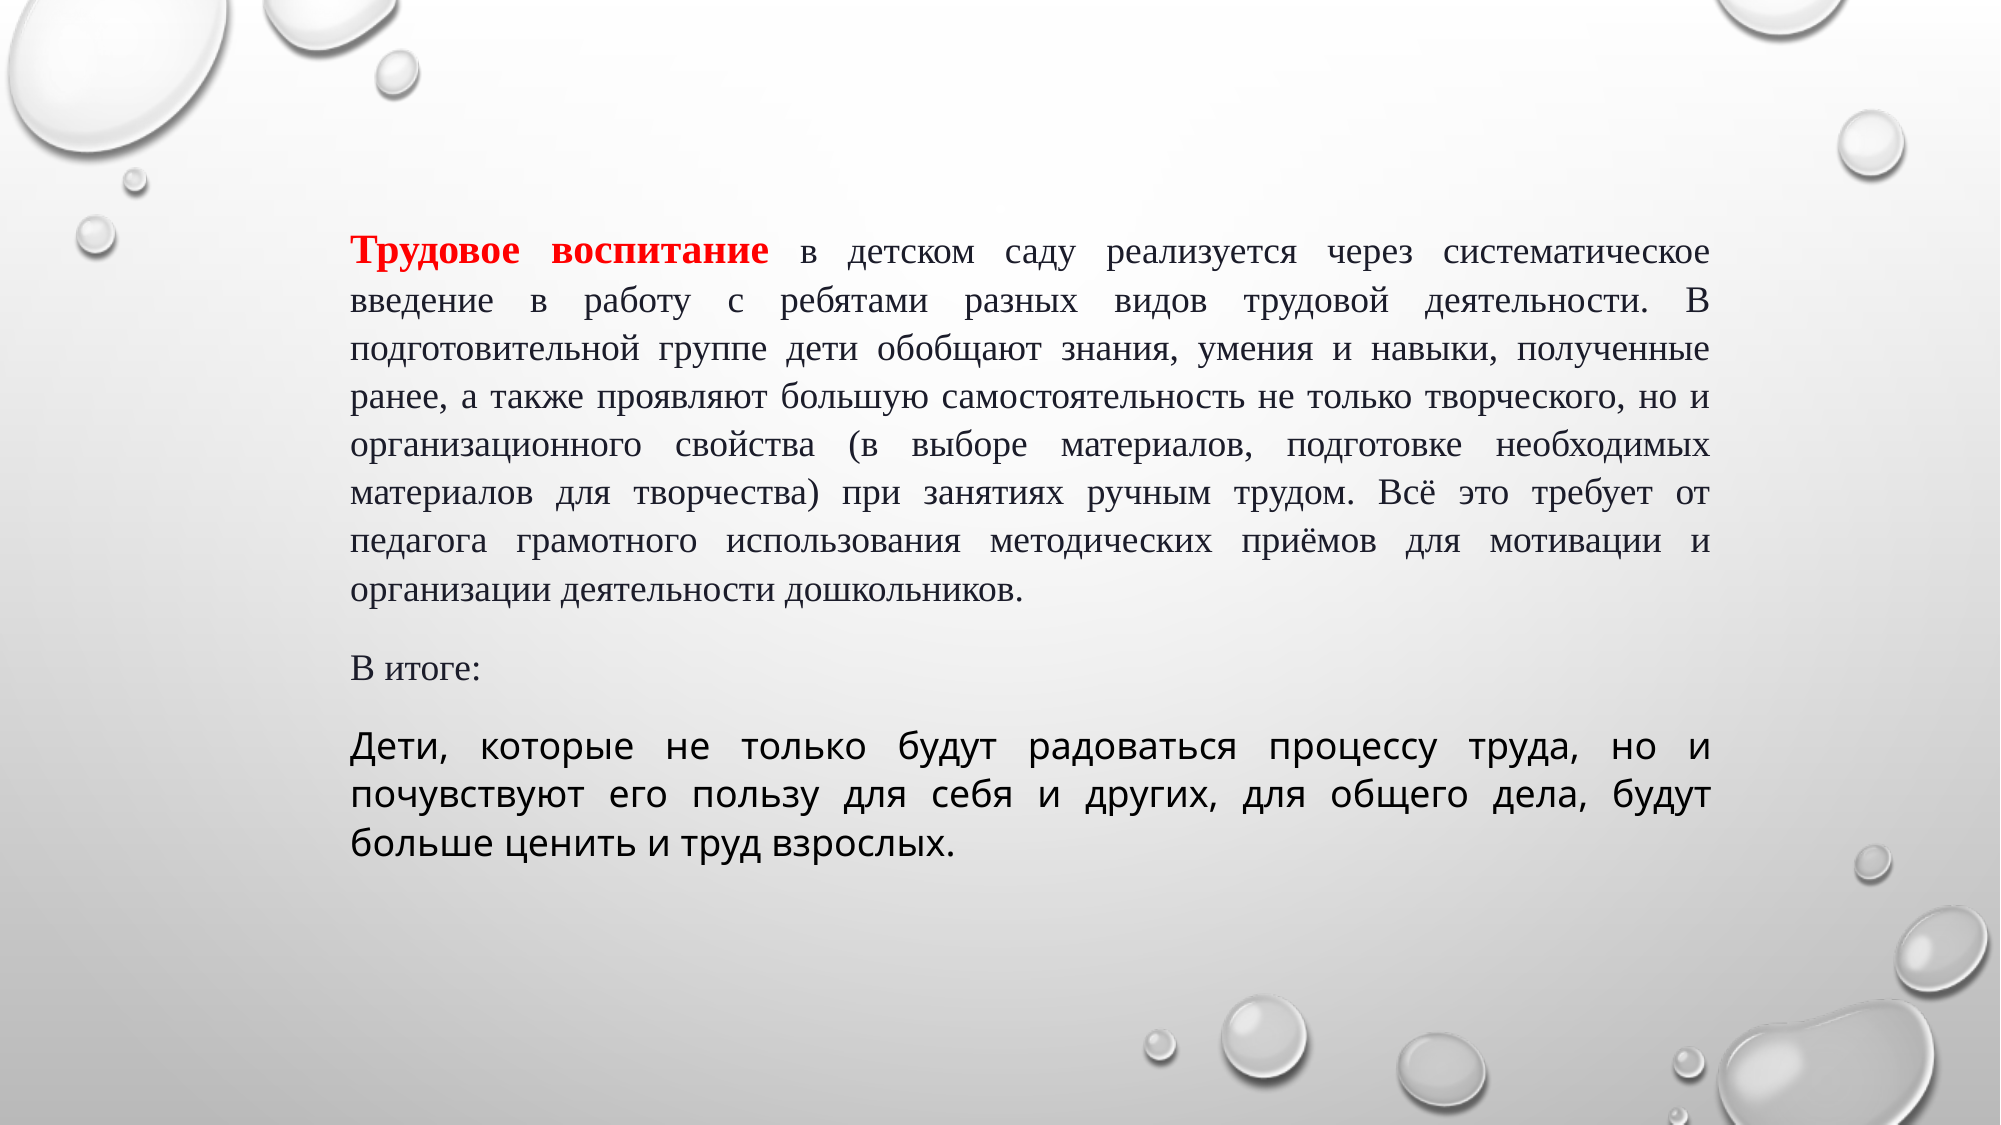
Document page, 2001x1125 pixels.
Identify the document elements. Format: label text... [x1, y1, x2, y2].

text_box Трудовое воспитание в детском саду реализуется через систематическое введение в работу с ребятами разных видов трудовой деятельности. В подготовительной группе дети обобщают знания, умения и навыки, полученные ранее, а также проявляют большую самостоятельность не только творческого, но и организационного свойства (в выборе материалов, подготовке необходимых материалов для творчества) при занятиях ручным трудом. Всё это требует от педагога грамотного использования методических приёмов для мотивации и организации деятельности дошкольников. В итоге: Дети, которые не только будут радоваться процессу труда, но и почувствуют его пользу для себя и других, для общего дела, будут больше ценить и труд взрослых. [335, 210, 1727, 871]
picture [0, 0, 2000, 1125]
